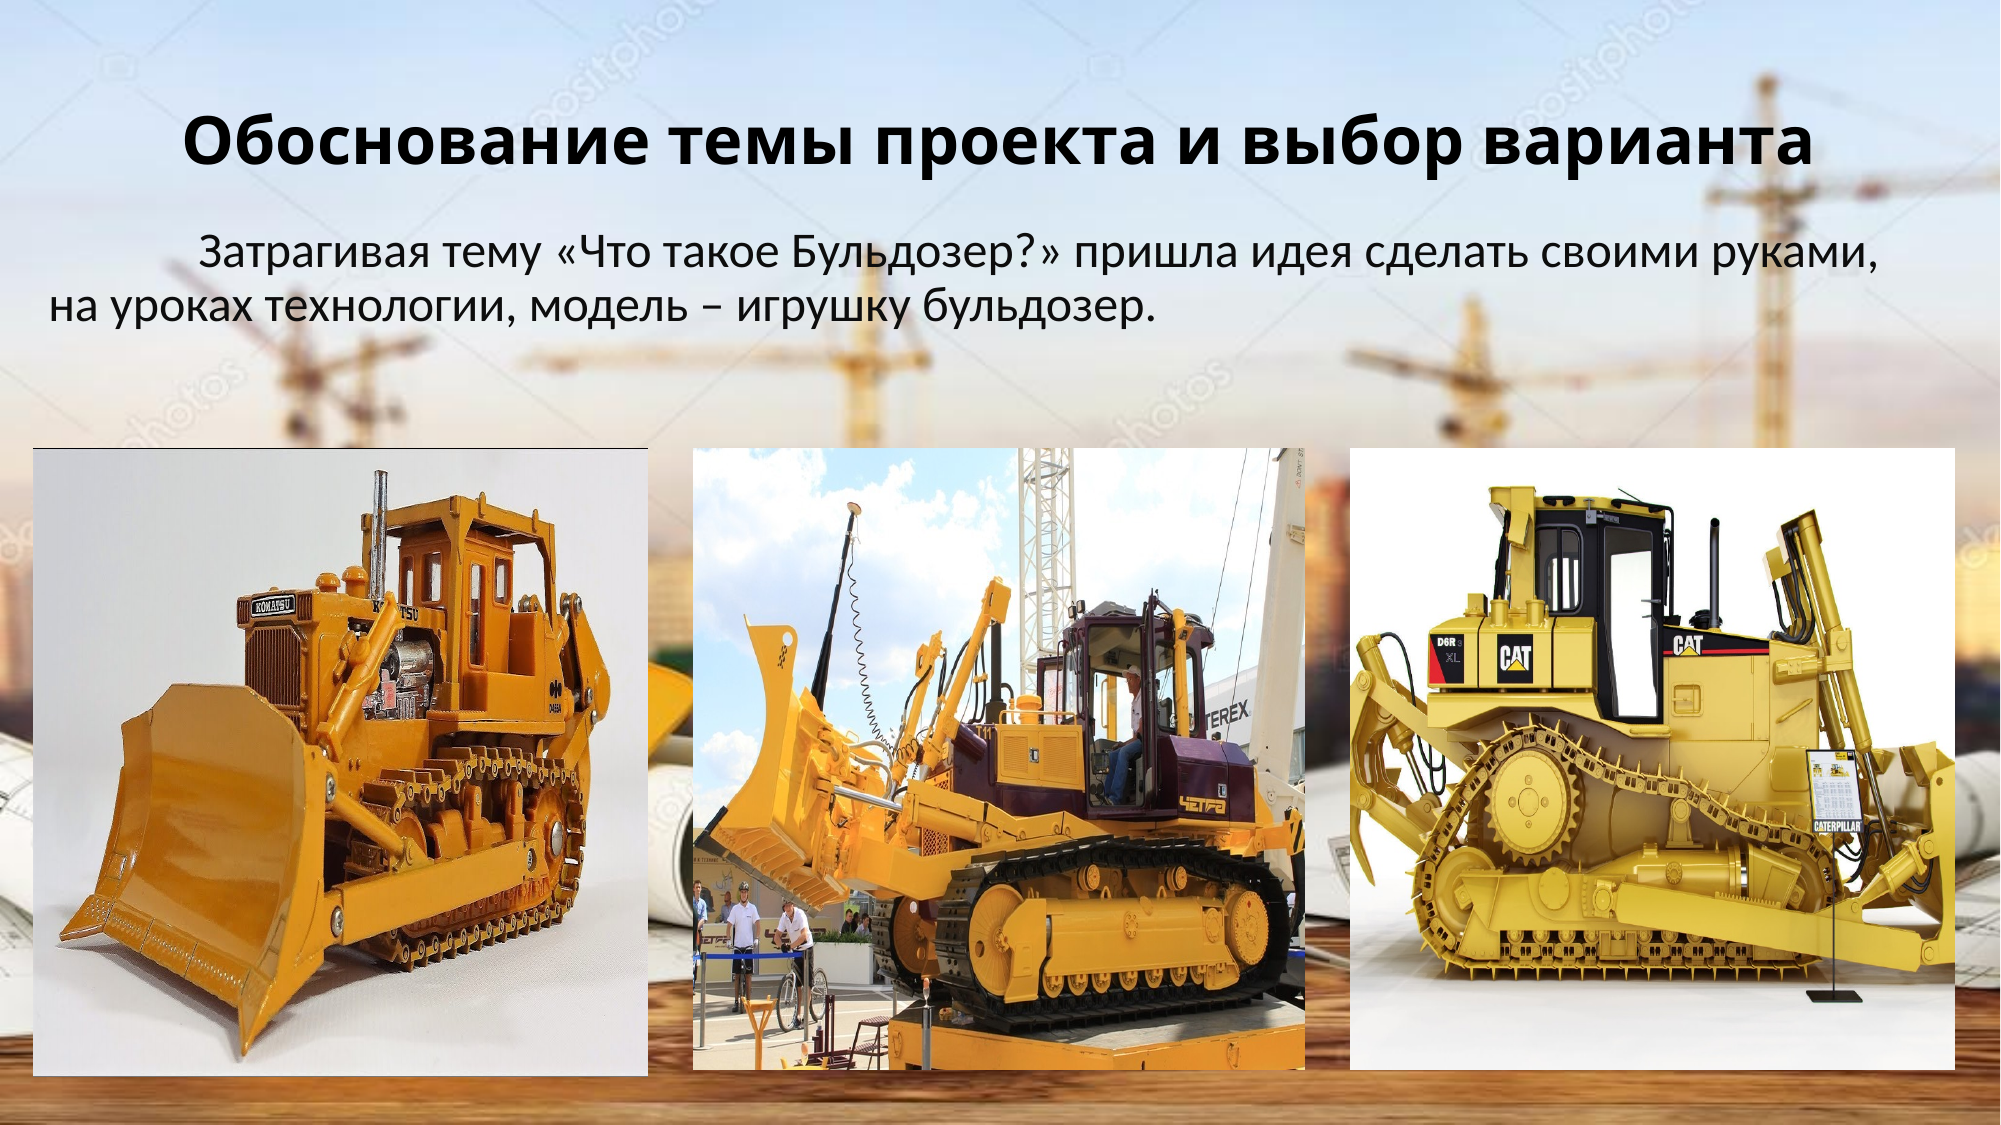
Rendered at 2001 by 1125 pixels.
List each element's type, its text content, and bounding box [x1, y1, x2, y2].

title Обоснование темы проекта и выбор варианта [136, 15, 1862, 187]
picture [0, 0, 2001, 1125]
list Затрагивая тему «Что такое Бульдозер?» пришла идея сделать своими руками, на уроках технологии, модель – игрушку бульдозер. [33, 216, 1955, 999]
